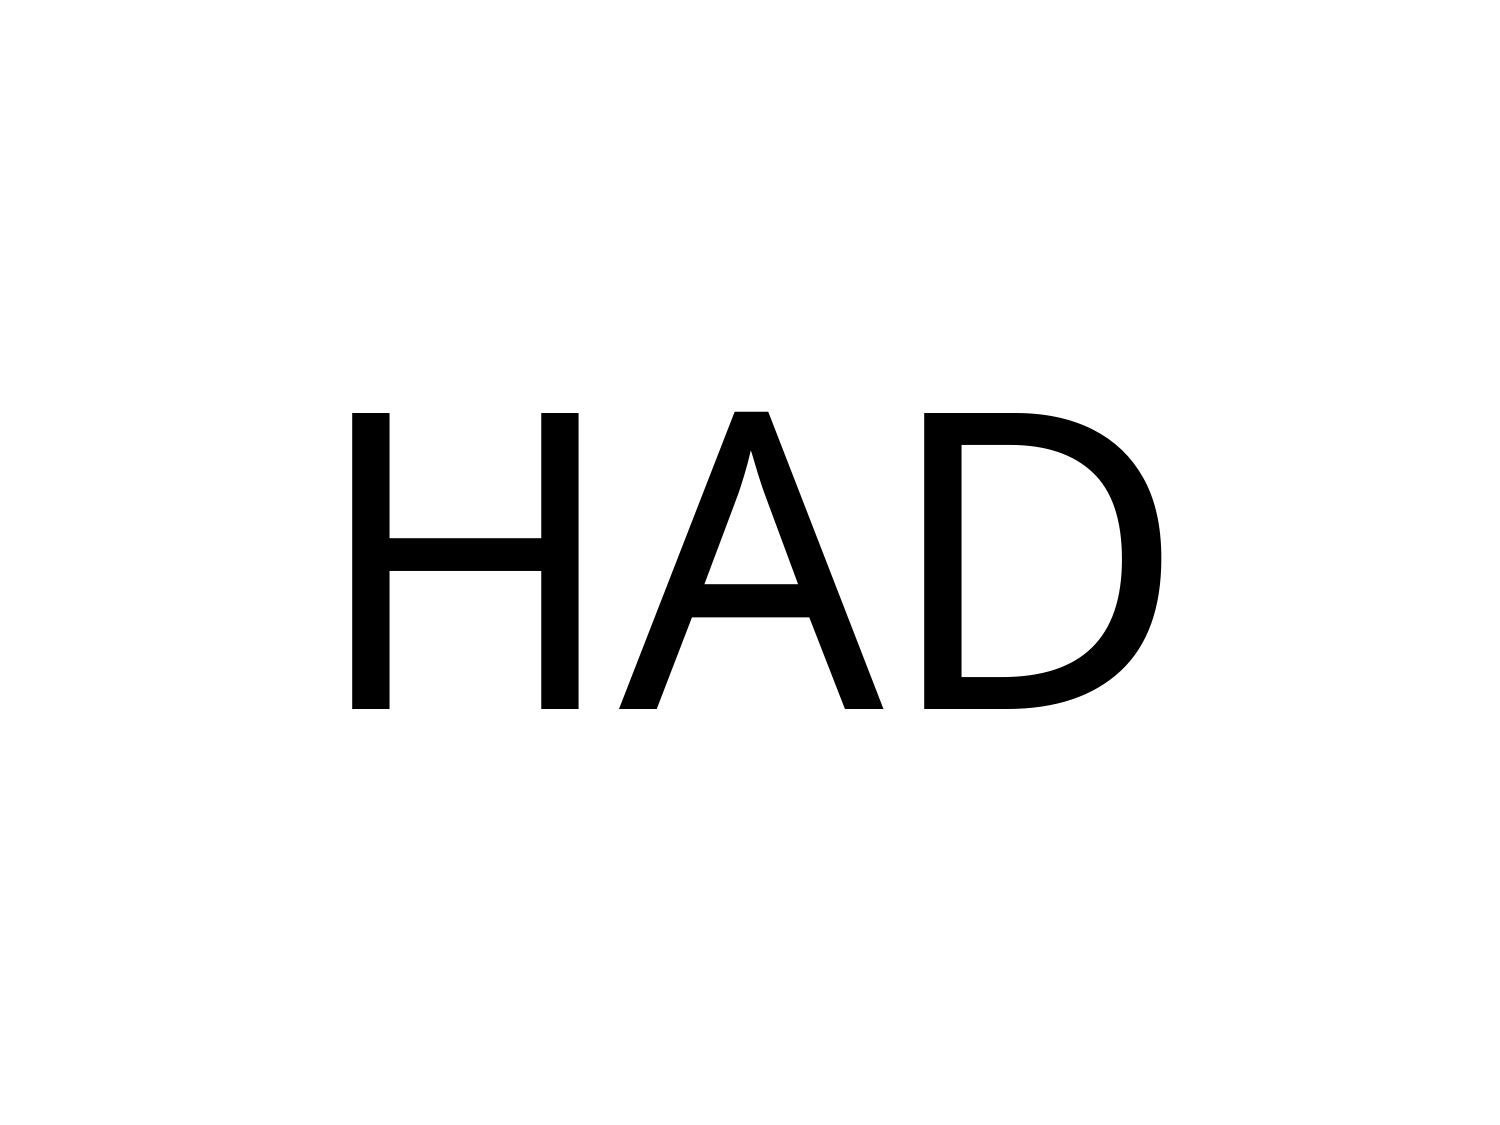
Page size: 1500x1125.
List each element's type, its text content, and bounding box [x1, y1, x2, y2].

text_box HAD [112, 287, 1388, 529]
